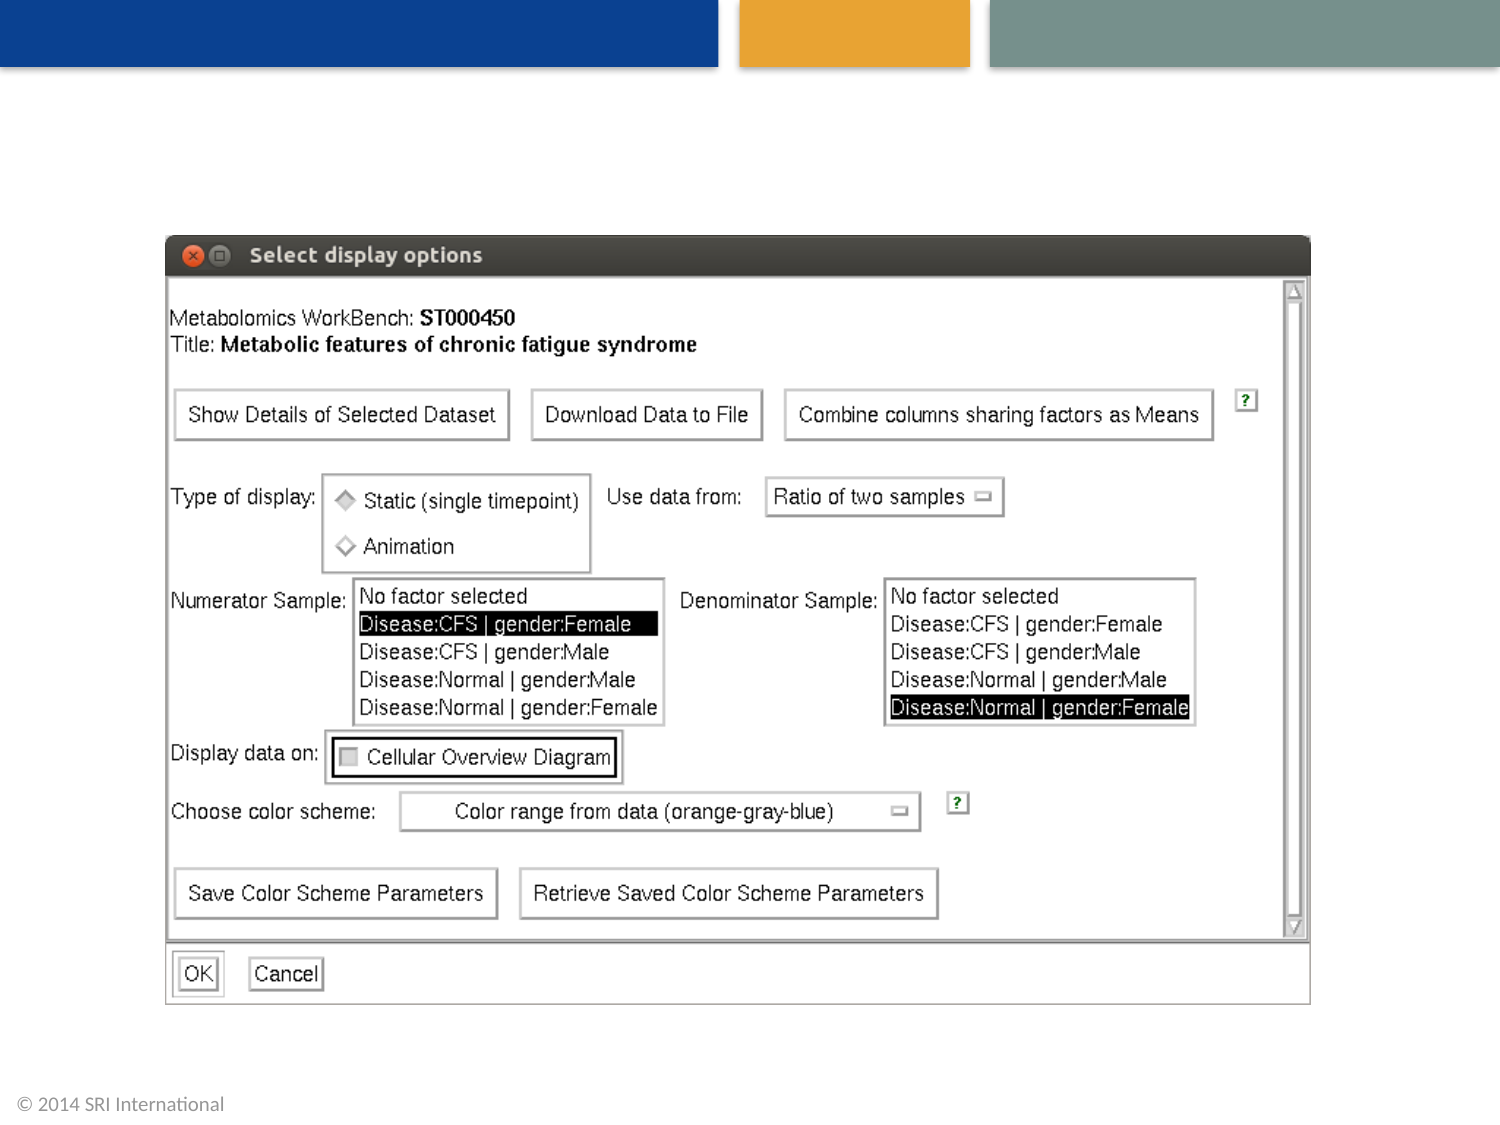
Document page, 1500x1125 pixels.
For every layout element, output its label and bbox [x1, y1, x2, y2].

list [164, 235, 1311, 1006]
